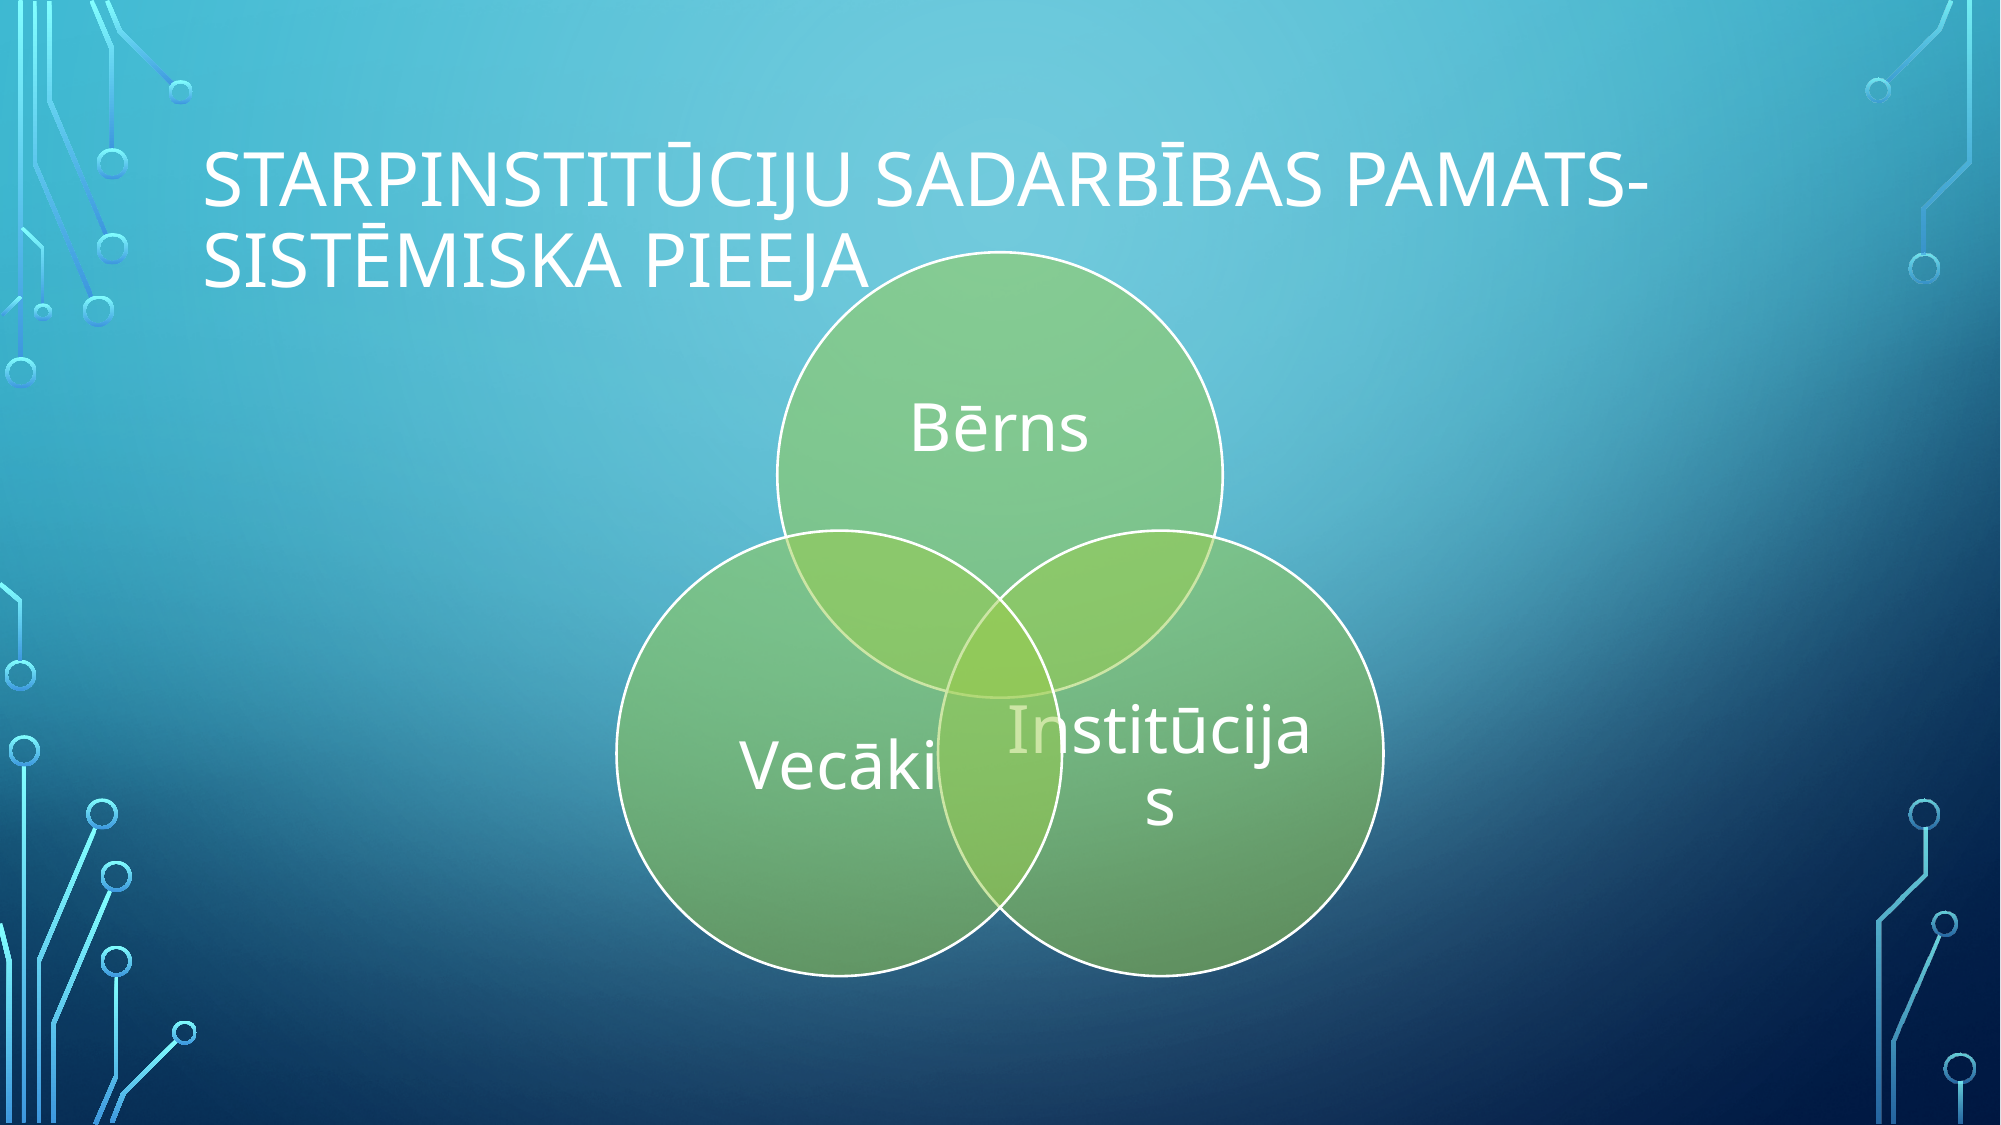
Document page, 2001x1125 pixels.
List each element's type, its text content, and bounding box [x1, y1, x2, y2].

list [324, 242, 1676, 986]
title Starpinstitūciju sadarbības pamats- sistēmiska pieeja [187, 101, 1813, 344]
